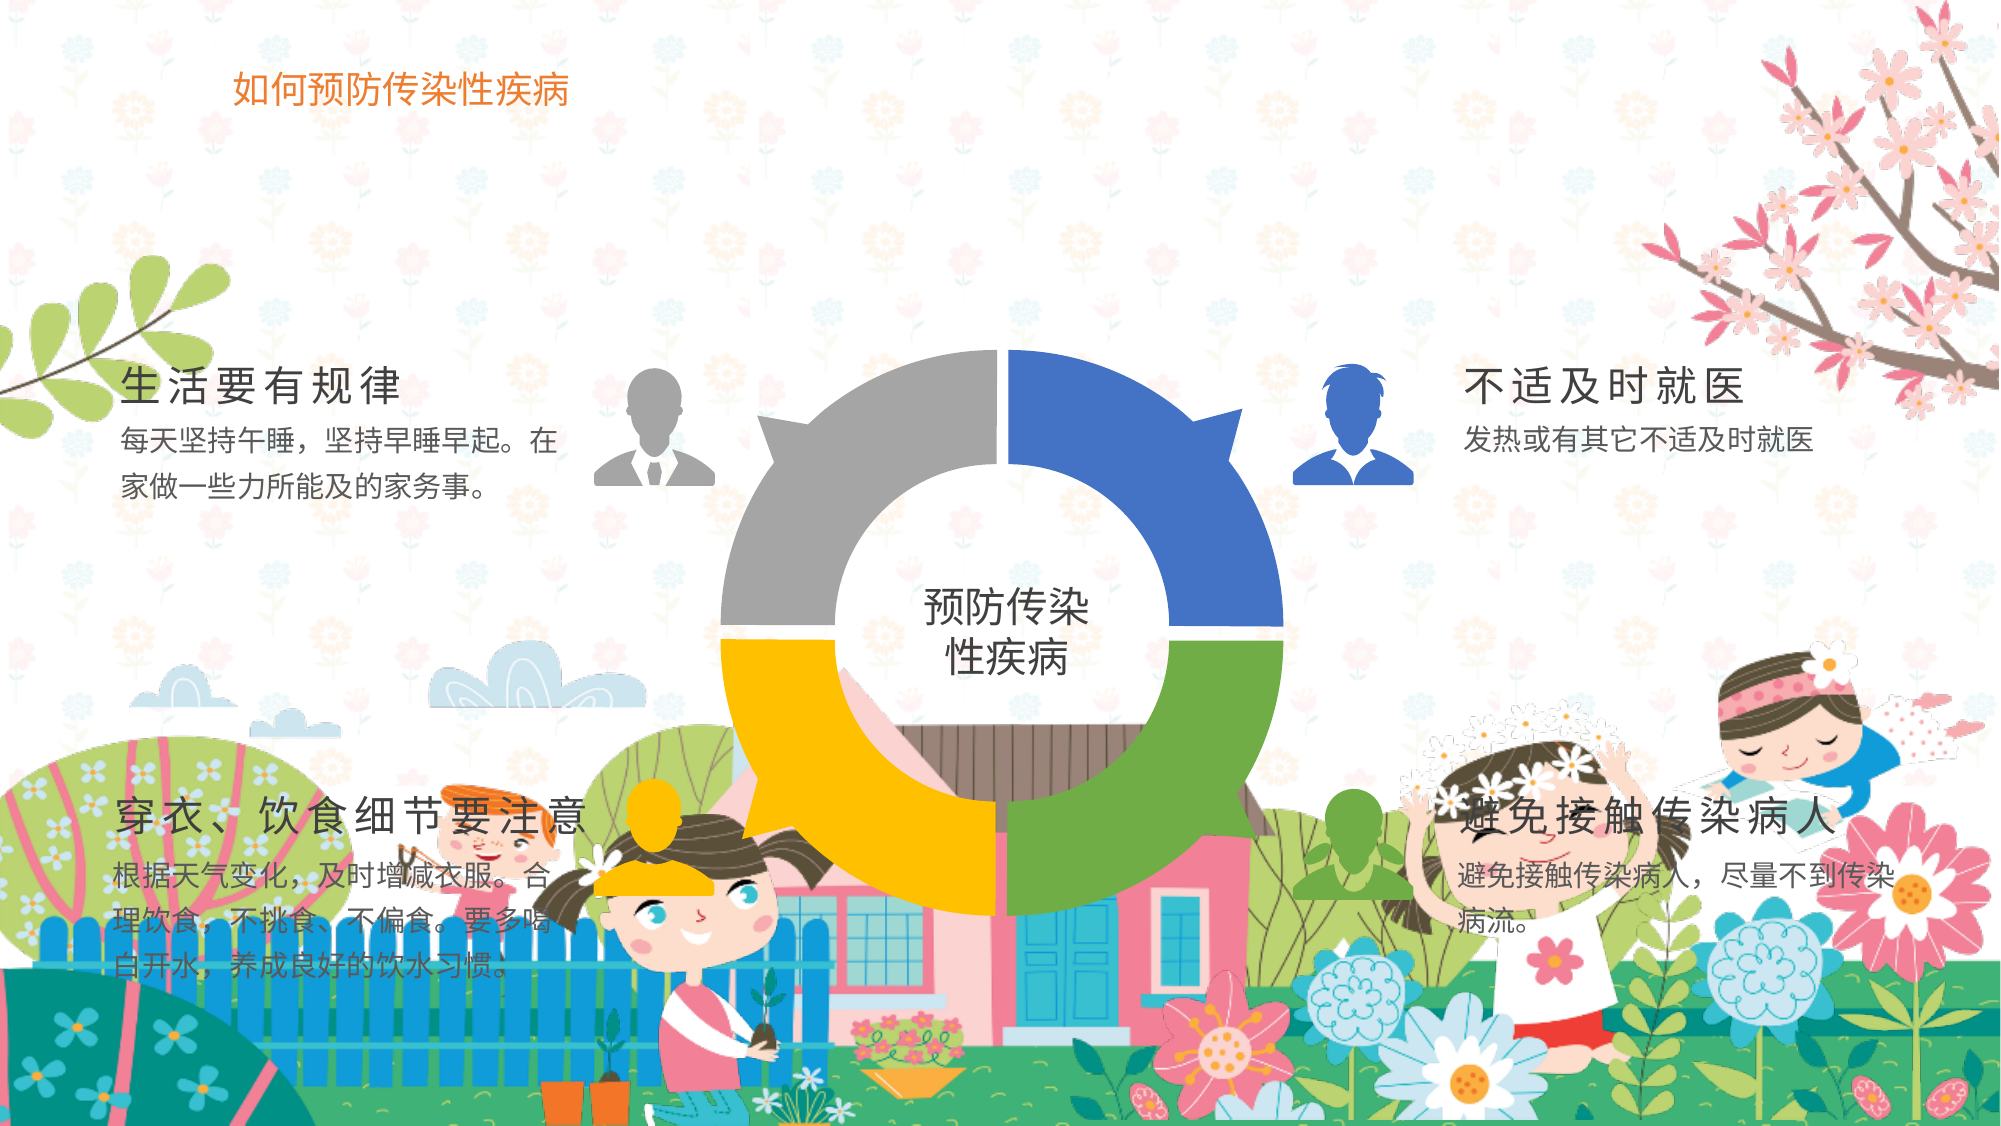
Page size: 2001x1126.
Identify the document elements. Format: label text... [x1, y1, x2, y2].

text_box 如何预防传染性疾病 [232, 66, 721, 112]
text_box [119, 344, 583, 504]
picture [0, 0, 2001, 1126]
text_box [665, 778, 715, 896]
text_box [594, 368, 715, 486]
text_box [1457, 774, 2001, 939]
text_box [1292, 788, 1414, 900]
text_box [112, 774, 665, 985]
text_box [720, 349, 1284, 916]
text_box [1463, 344, 1927, 457]
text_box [1292, 356, 1414, 486]
